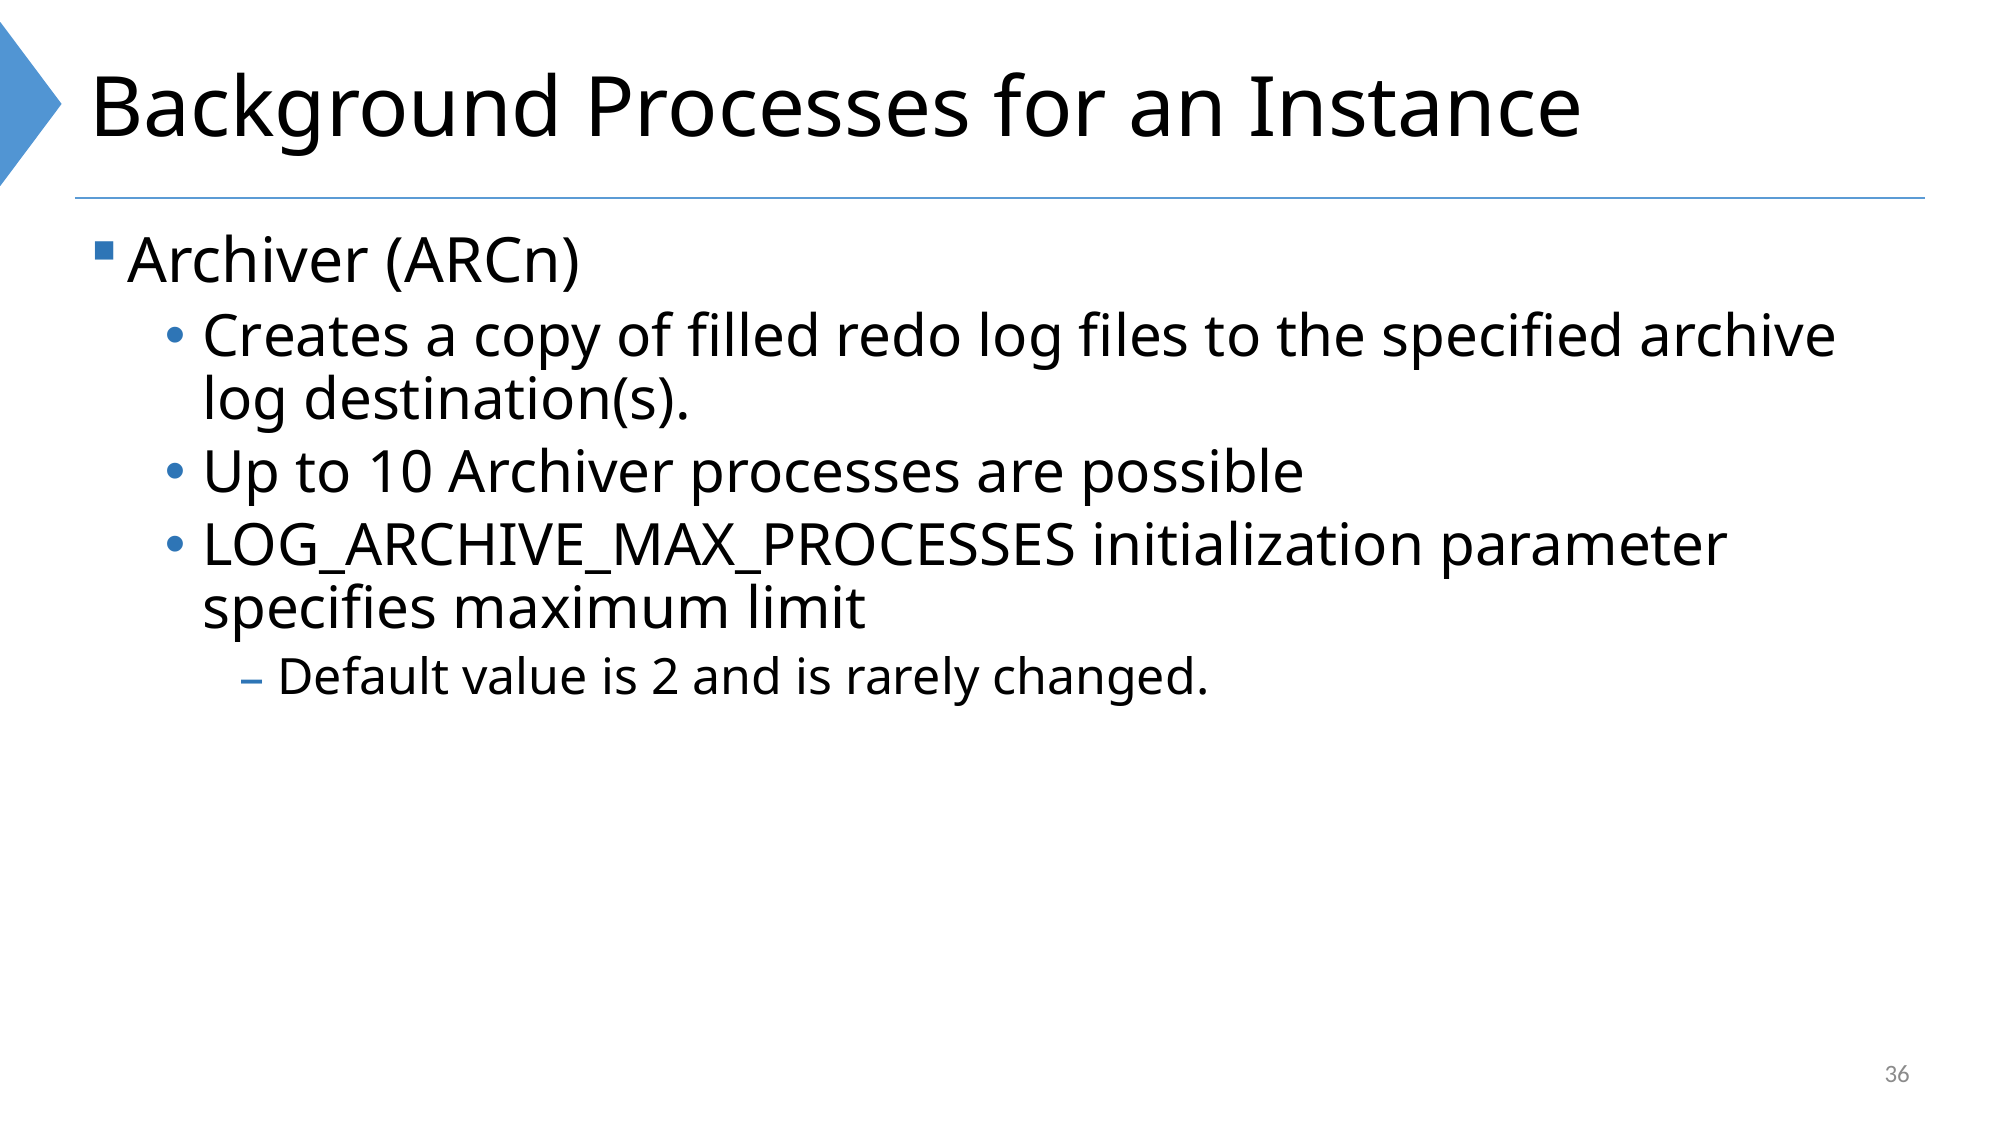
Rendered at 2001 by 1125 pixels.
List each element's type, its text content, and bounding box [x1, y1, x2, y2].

list Archiver (ARCn) Creates a copy of filled redo log files to the specified archive log destination(s). Up to 10 Archiver processes are possible LOG_ARCHIVE_MAX_PROCESSES initialization parameter specifies maximum limit Default value is 2 and is rarely changed. [74, 220, 1926, 1021]
title Background Processes for an Instance [74, 21, 1926, 198]
slide_number 36 [1475, 1042, 1926, 1103]
